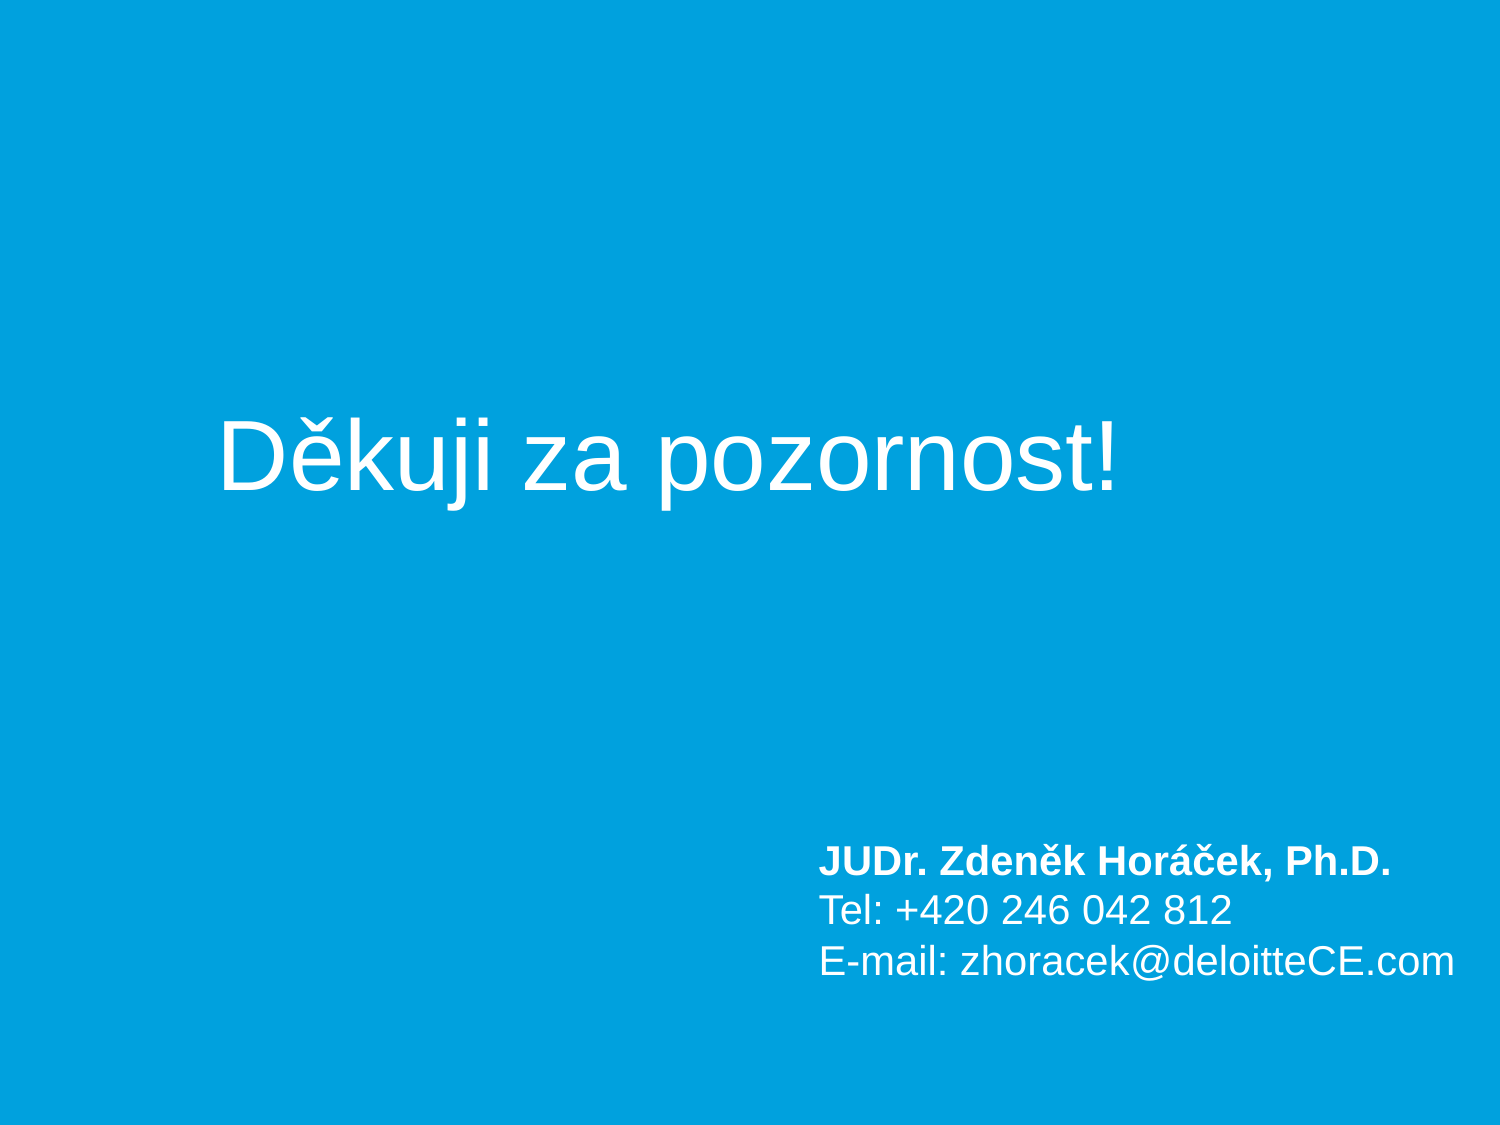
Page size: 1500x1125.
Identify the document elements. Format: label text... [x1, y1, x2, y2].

list Děkuji za pozornost! [58, 390, 1281, 763]
text_box JUDr. Zdeněk Horáček, Ph.D. Tel: +420 246 042 812 E-mail: zhoracek@deloitteCE.com [803, 826, 1500, 991]
